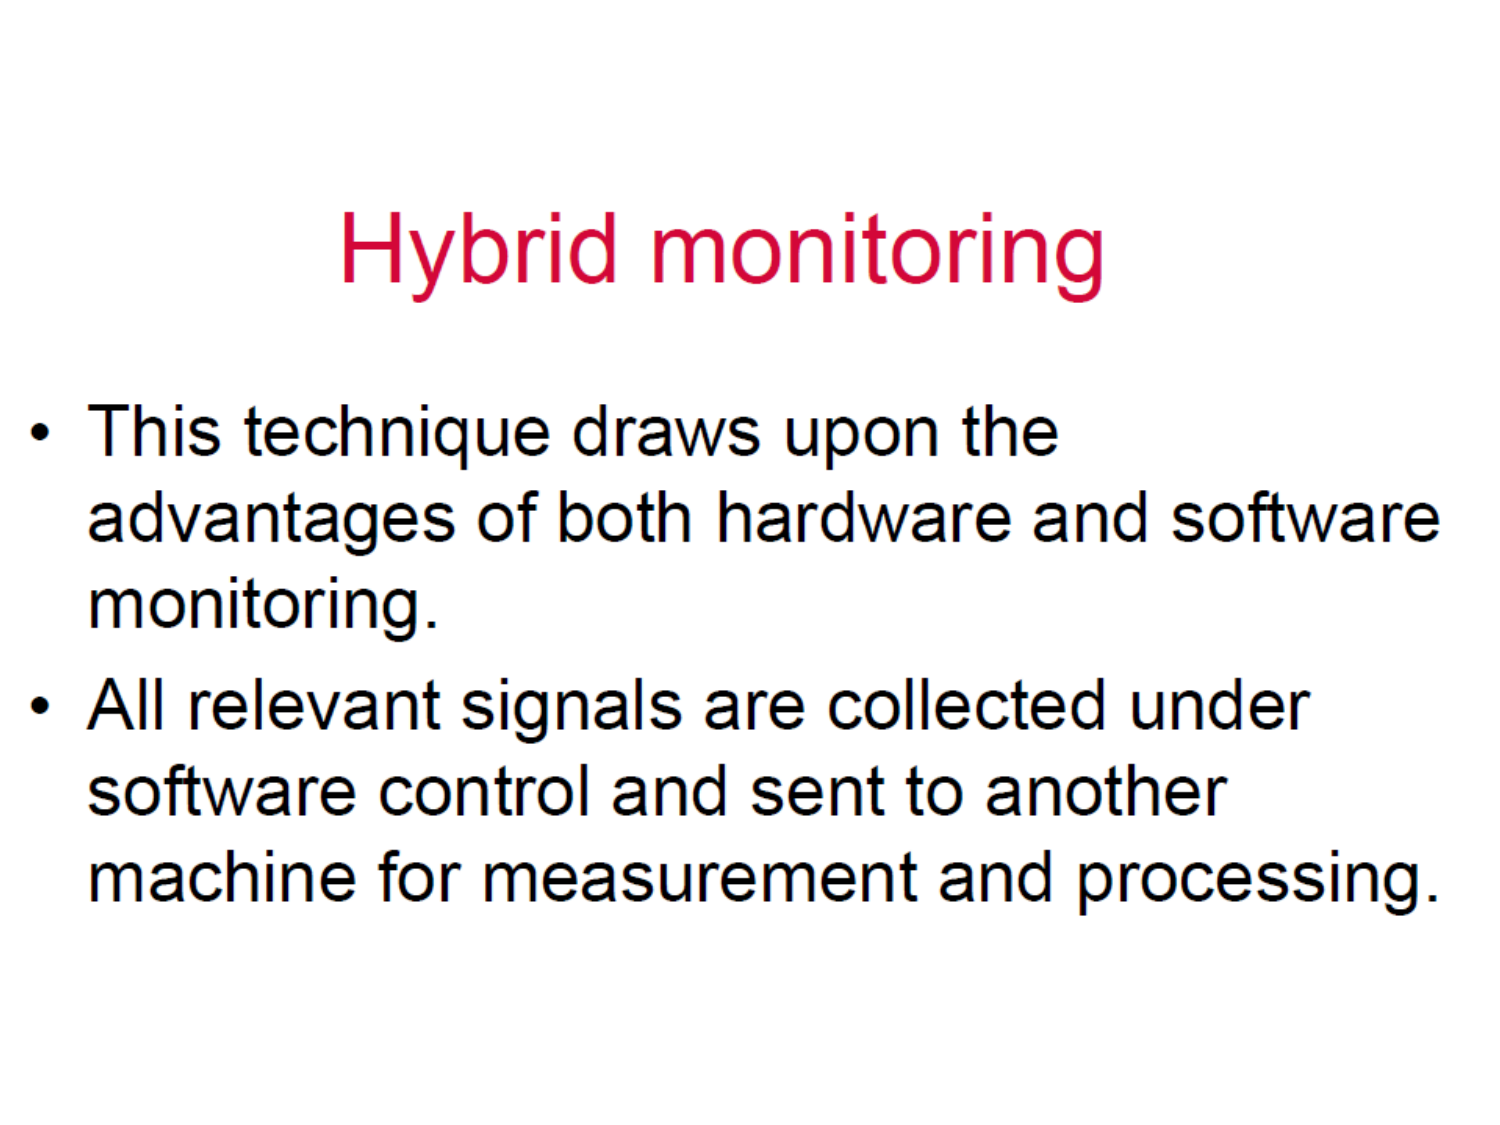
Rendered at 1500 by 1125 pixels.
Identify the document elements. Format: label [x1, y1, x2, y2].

picture [7, 155, 1493, 969]
